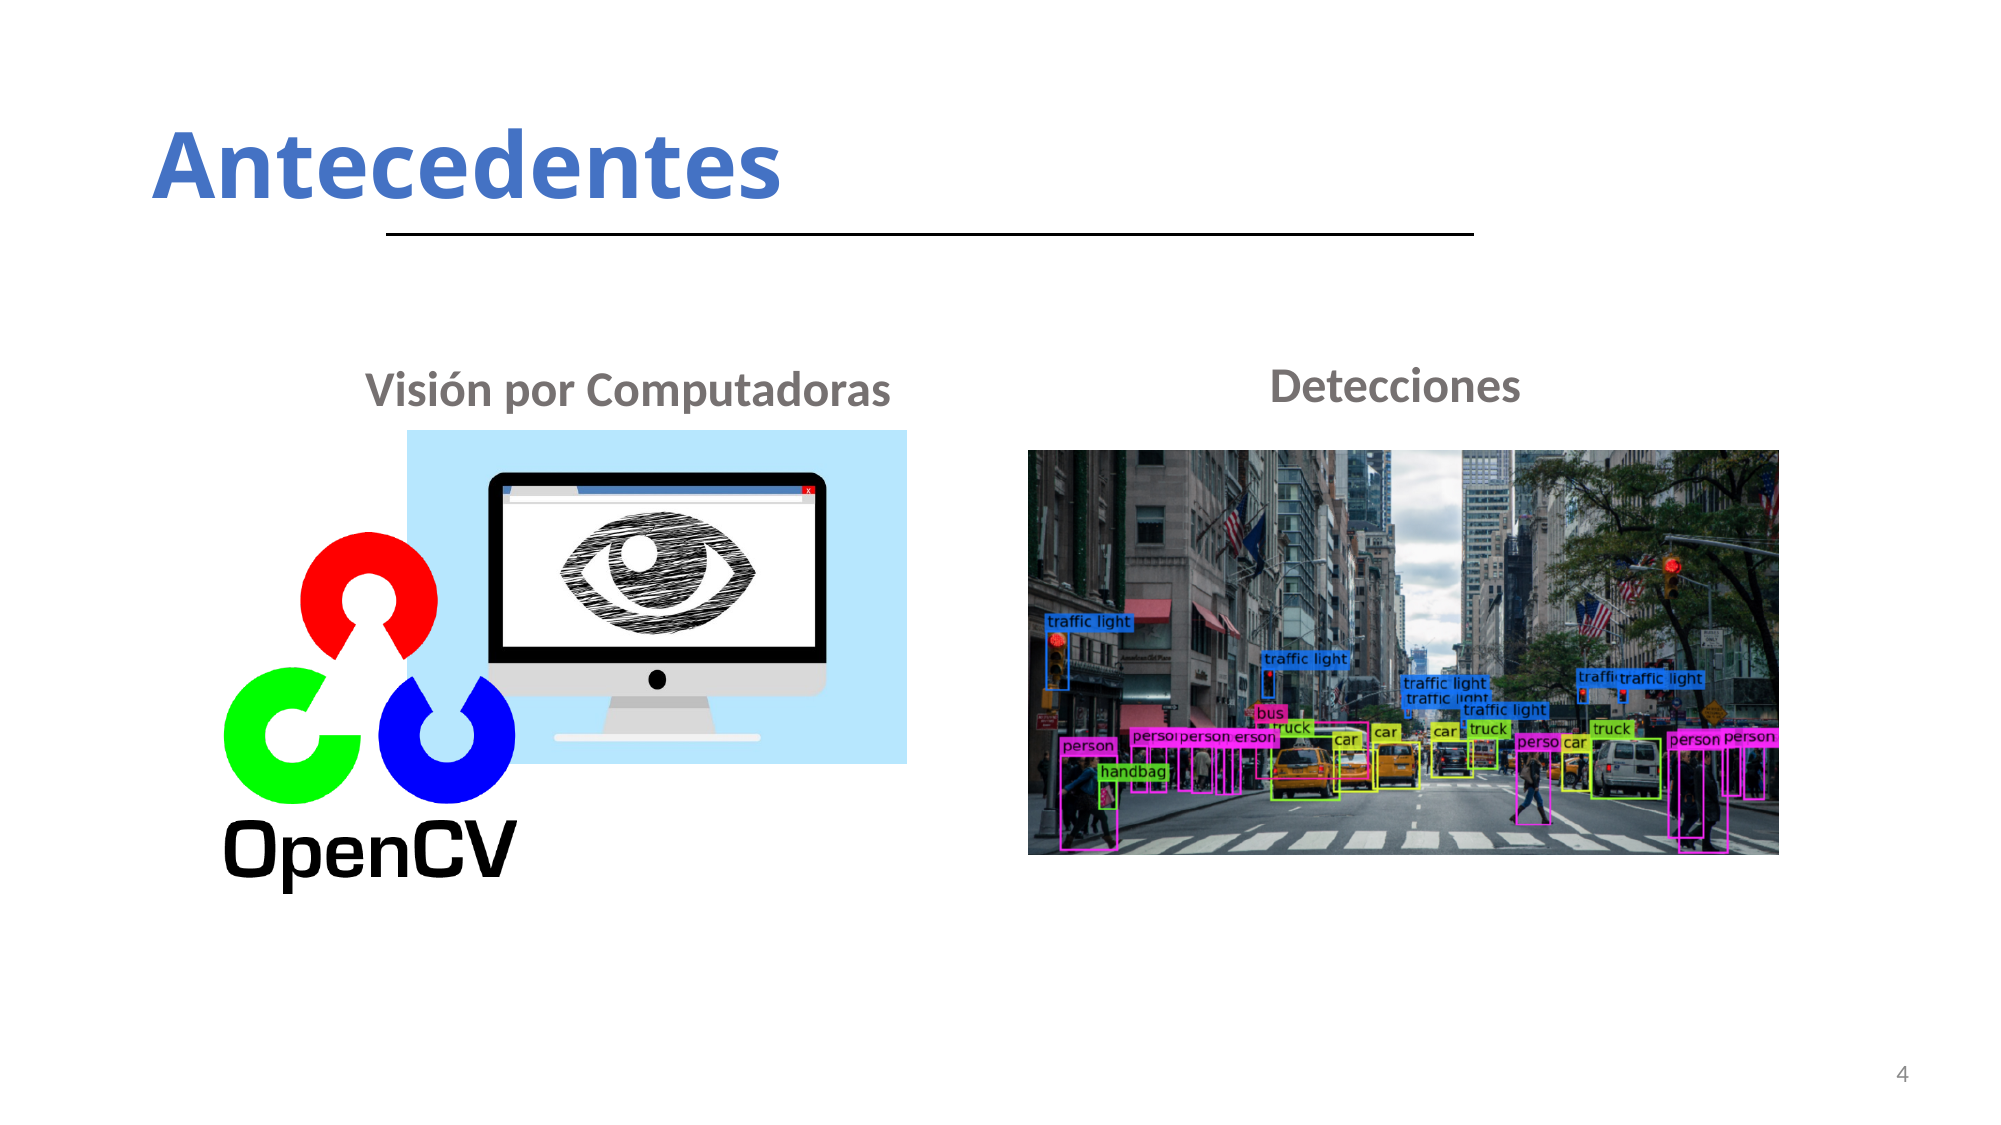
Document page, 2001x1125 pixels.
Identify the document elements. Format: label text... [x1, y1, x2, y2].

picture [222, 430, 907, 894]
title Antecedentes [137, 59, 1863, 278]
text_box Visión por Computadoras [350, 348, 907, 424]
slide_number 4 [1474, 1042, 1925, 1103]
text_box Detecciones [1255, 344, 1560, 420]
picture [1028, 450, 1779, 855]
